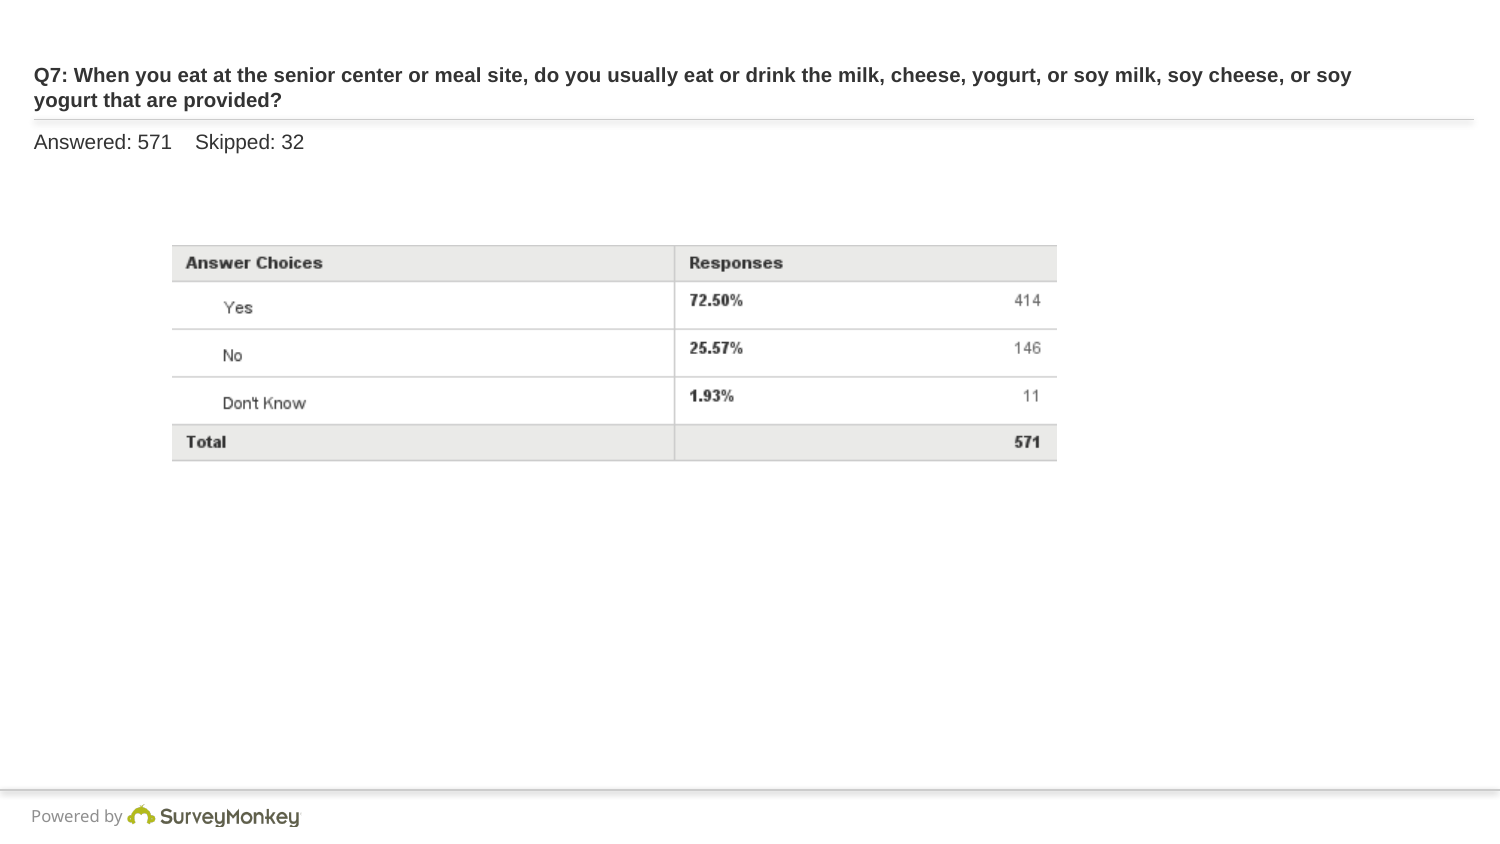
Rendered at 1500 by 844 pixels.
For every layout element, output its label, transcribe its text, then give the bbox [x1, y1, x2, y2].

list Answered: 571 Skipped: 32 [18, 120, 894, 162]
picture [171, 245, 1057, 464]
title Q7: When you eat at the senior center or meal site, do you usually eat or drink the milk, cheese, yogurt, or soy milk, soy cheese, or soy yogurt that are provided? [18, 54, 1369, 119]
